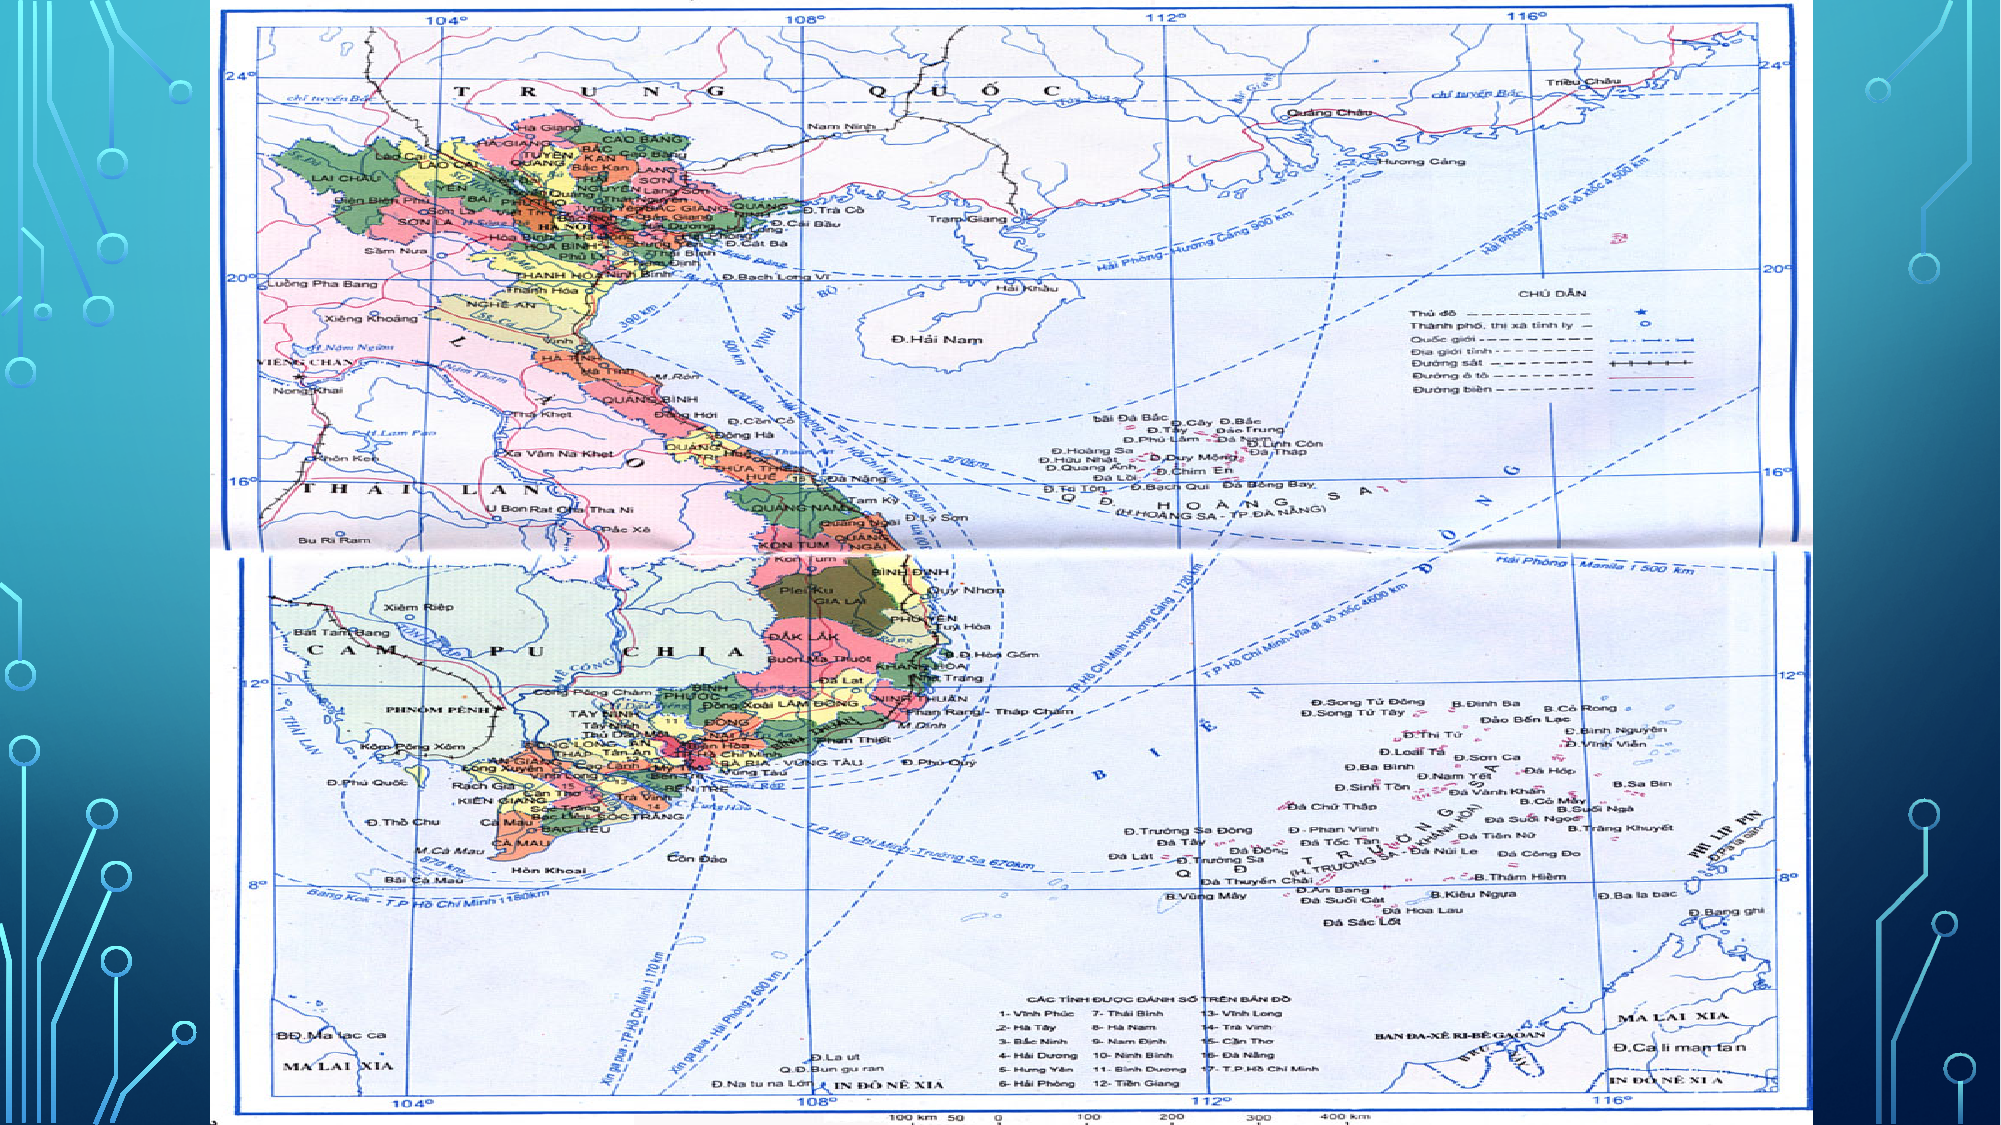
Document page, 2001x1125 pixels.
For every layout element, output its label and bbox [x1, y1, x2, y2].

picture [210, 0, 1813, 1125]
